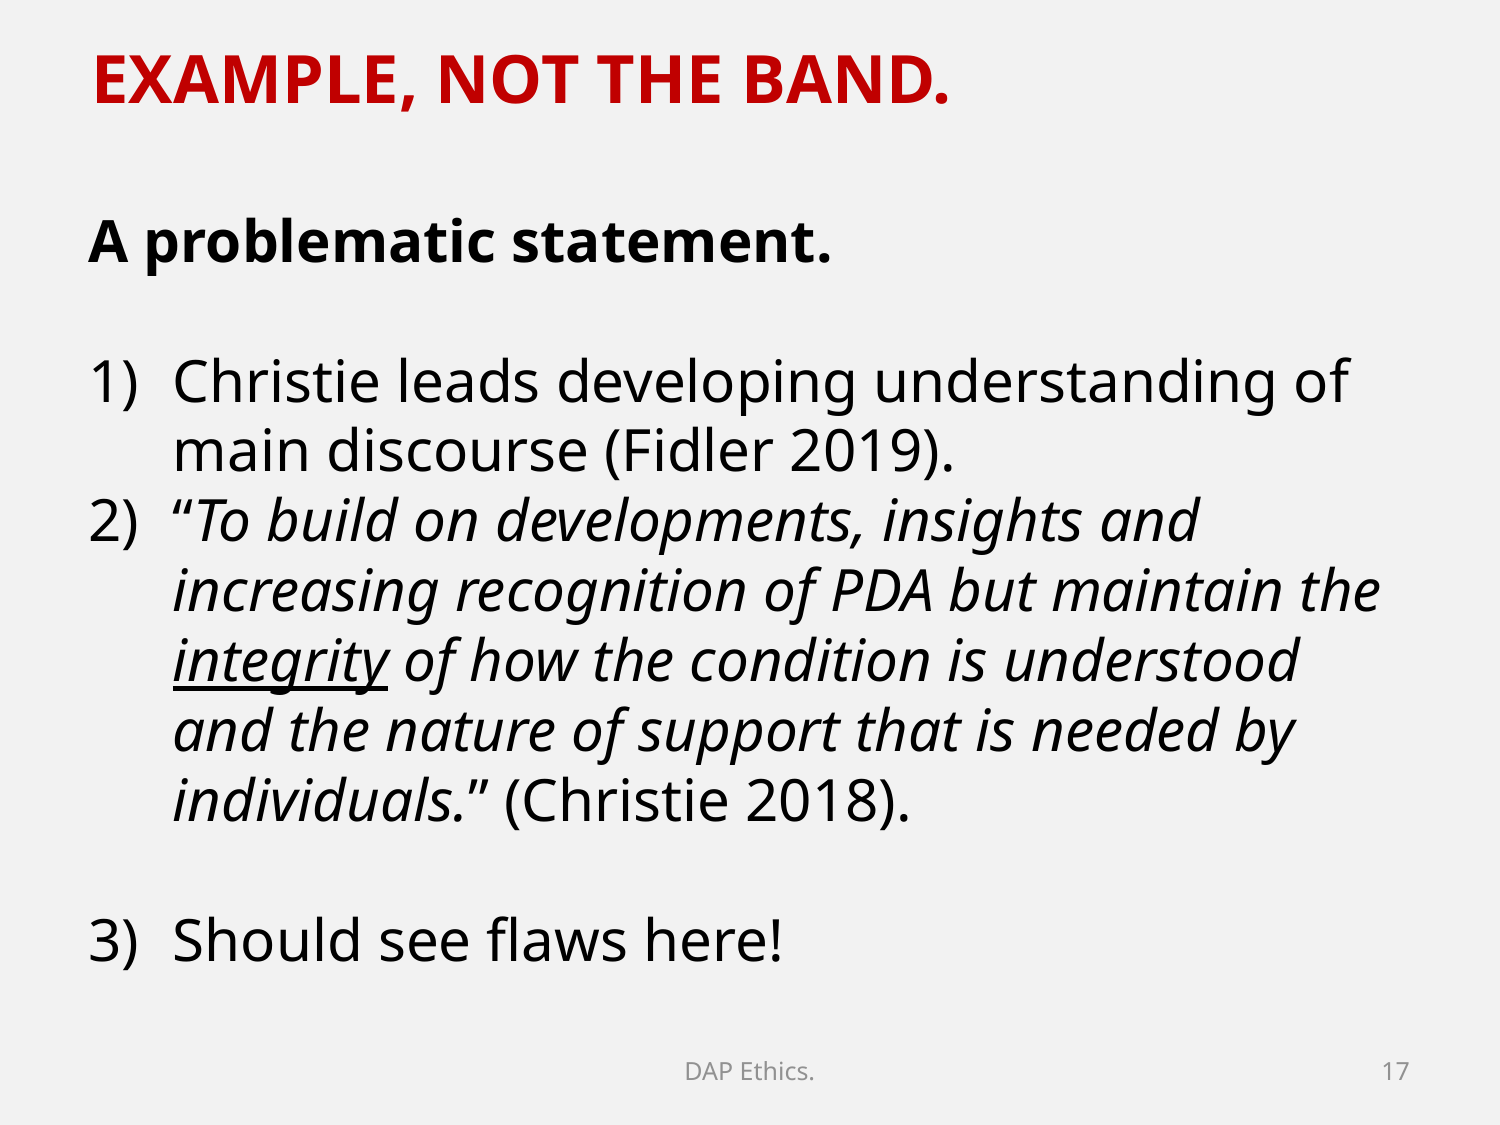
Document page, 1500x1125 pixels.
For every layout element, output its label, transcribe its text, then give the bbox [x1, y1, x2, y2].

text_box EXAMPLE, NOT THE BAND. [76, 29, 1418, 125]
slide_number 17 [1074, 1042, 1425, 1103]
text_box A problematic statement. Christie leads developing understanding of main discourse (Fidler 2019). “To build on developments, insights and increasing recognition of PDA but maintain the integrity of how the condition is understood and the nature of support that is needed by individuals.” (Christie 2018). Should see flaws here! [73, 196, 1415, 981]
footer DAP Ethics. [512, 1042, 988, 1103]
